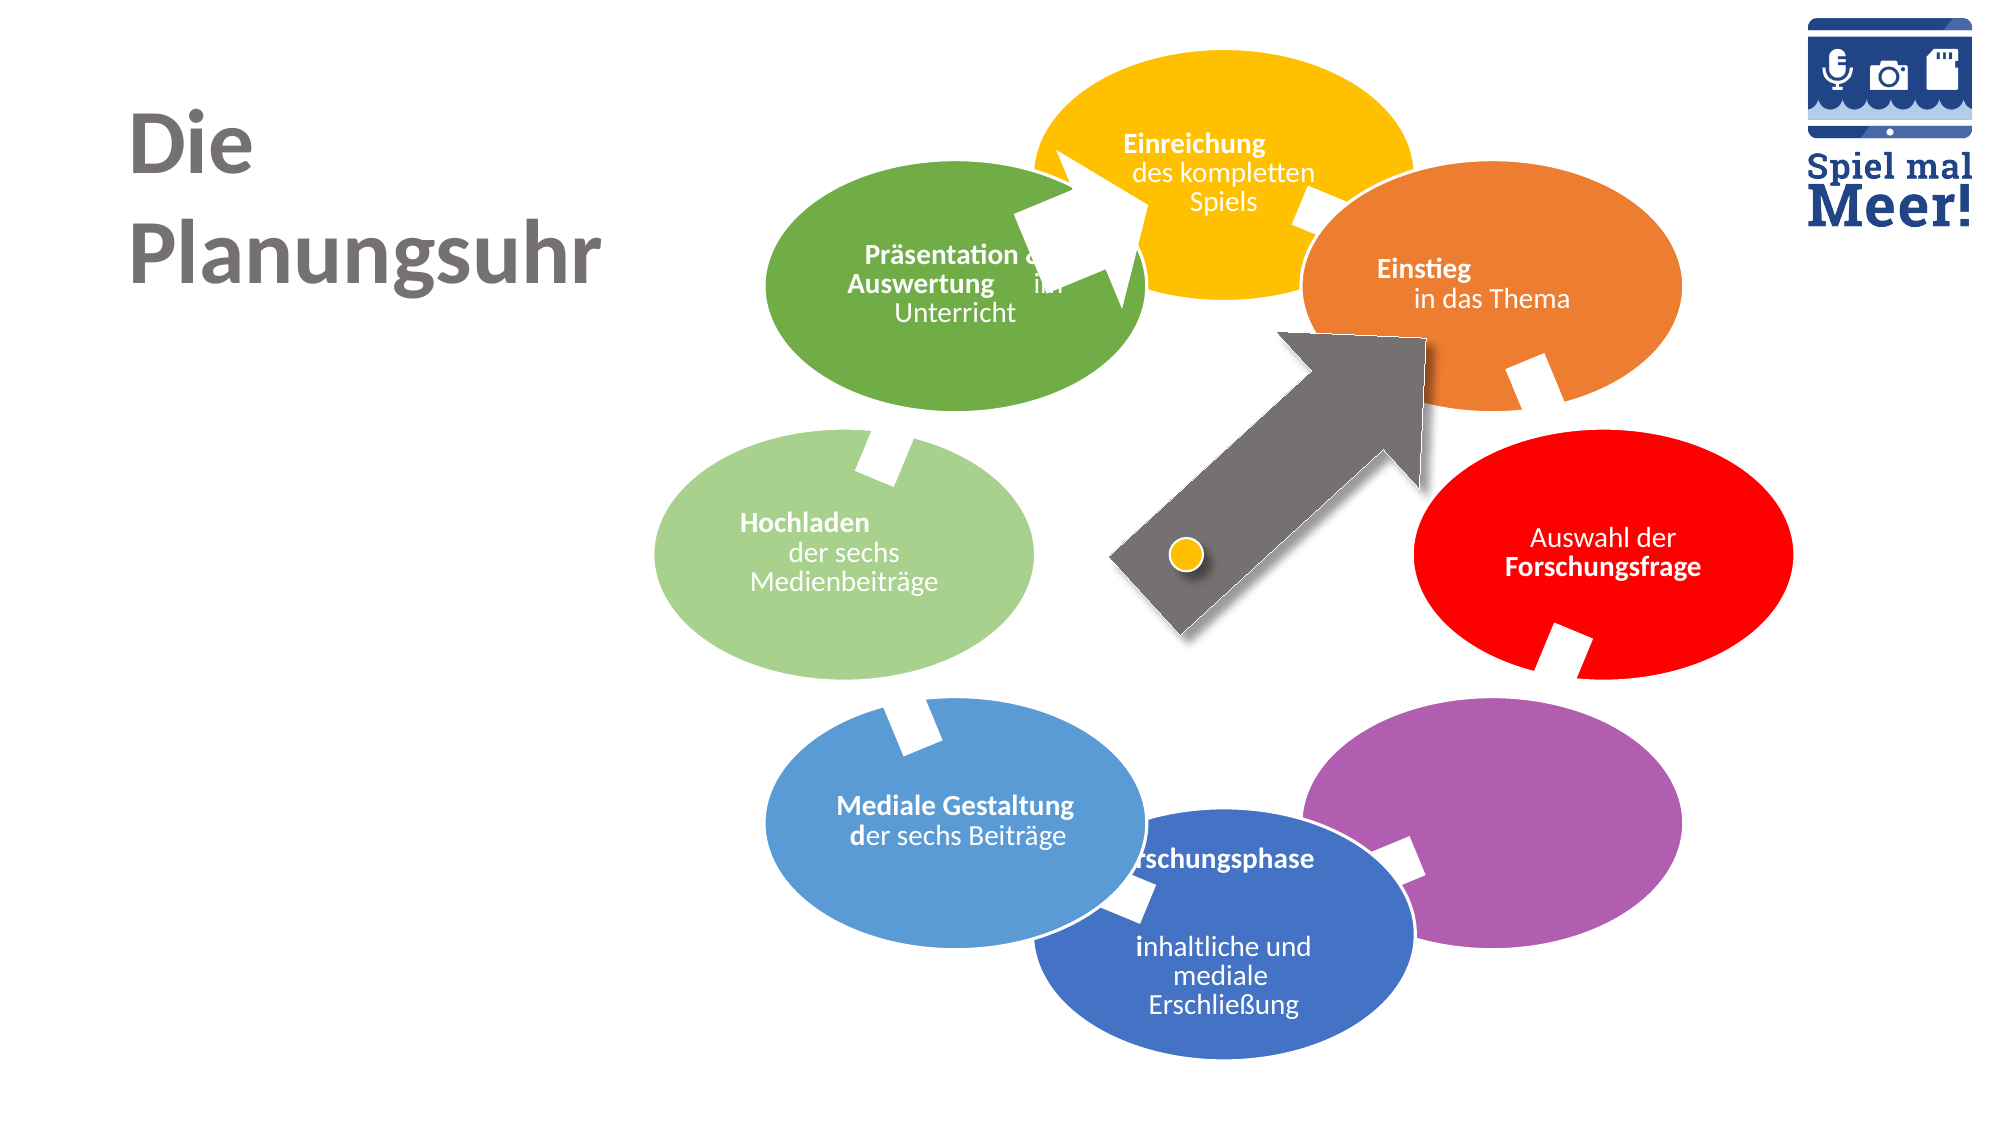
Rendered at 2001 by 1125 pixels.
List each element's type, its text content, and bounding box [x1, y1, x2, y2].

picture [1780, 0, 2000, 279]
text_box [458, 48, 1990, 1061]
text_box Die Planungsuhr [113, 74, 458, 309]
